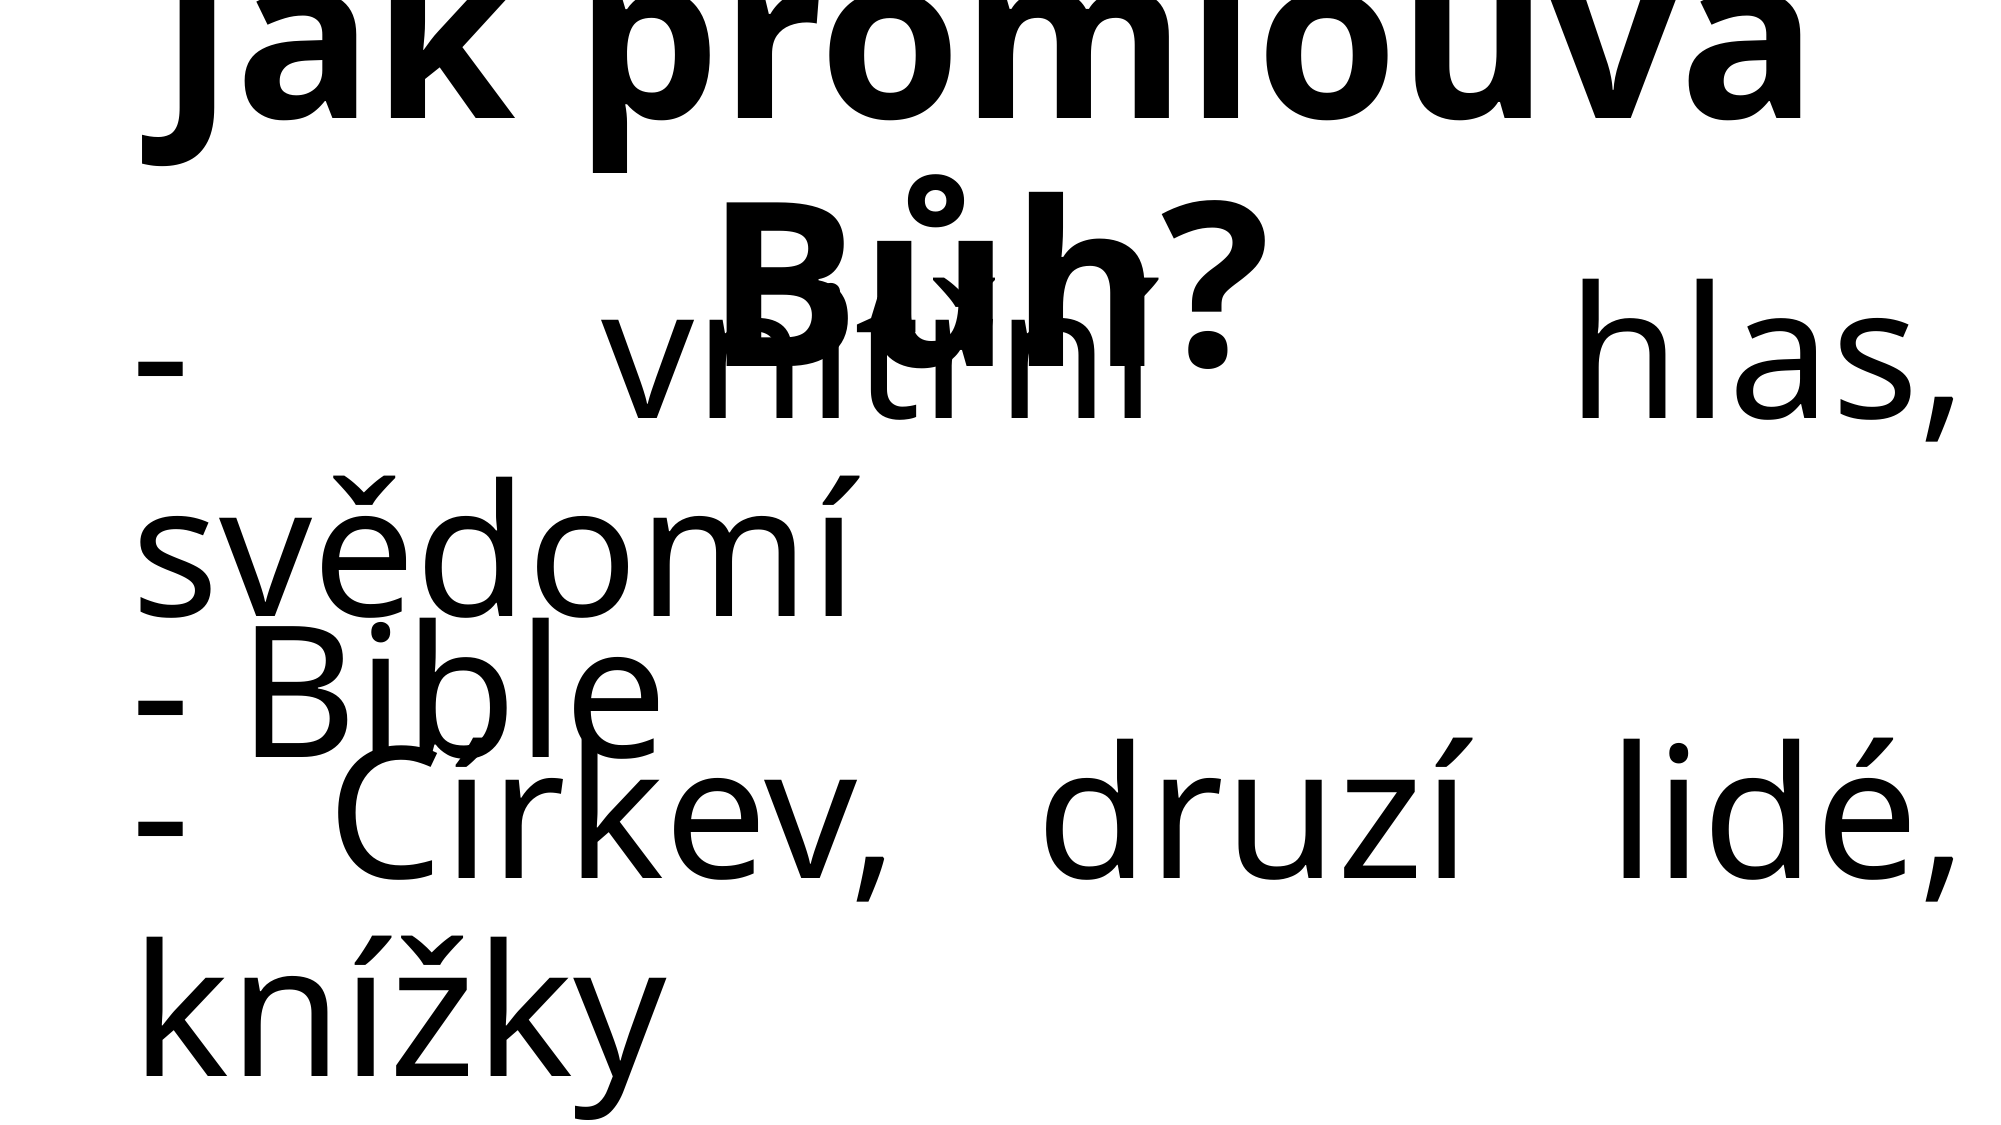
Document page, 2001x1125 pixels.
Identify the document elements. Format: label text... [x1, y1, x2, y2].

text_box - Církev, druzí lidé, knížky [116, 809, 1984, 1028]
text_box - vnitřní hlas, svědomí [116, 349, 1984, 567]
text_box - Bible [116, 589, 1984, 808]
title Jak promlouvá Bůh? [55, 59, 1923, 278]
